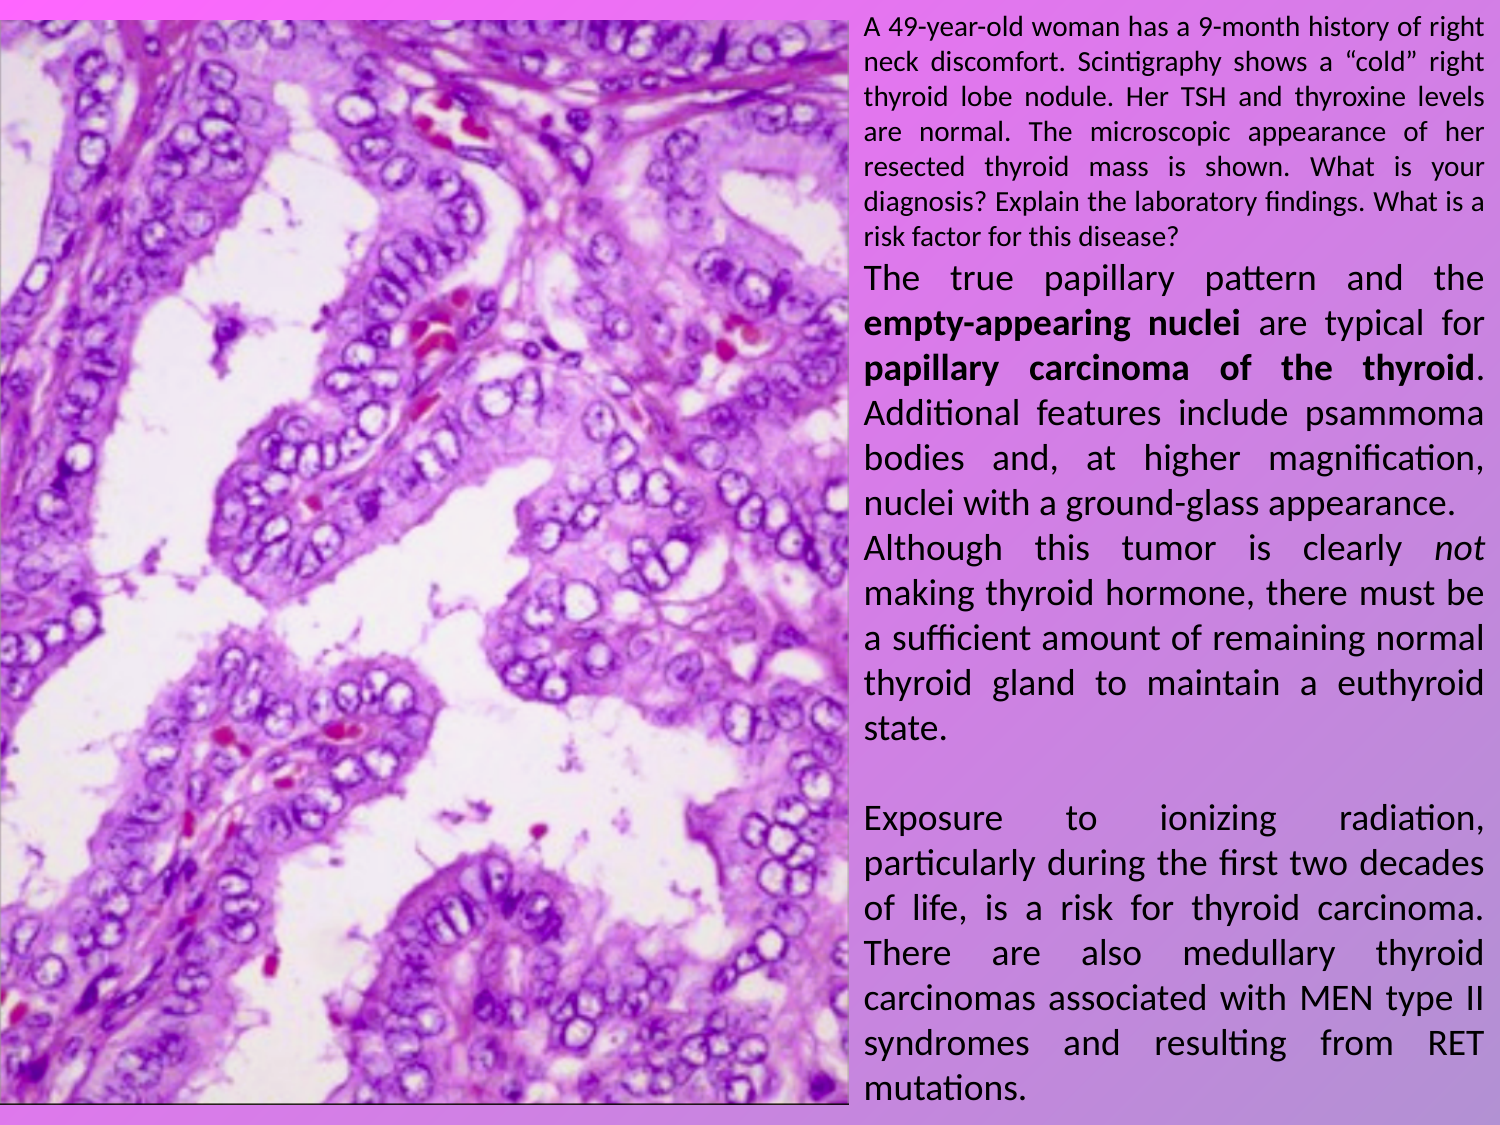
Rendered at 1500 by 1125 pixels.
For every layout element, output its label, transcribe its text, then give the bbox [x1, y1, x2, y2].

text_box The true papillary pattern and the empty-appearing nuclei are typical for papillary carcinoma of the thyroid. Additional features include psammoma bodies and, at higher magnification, nuclei with a ground-glass appearance. Although this tumor is clearly not making thyroid hormone, there must be a sufficient amount of remaining normal thyroid gland to maintain a euthyroid state. Exposure to ionizing radiation, particularly during the first two decades of life, is a risk for thyroid carcinoma. There are also medullary thyroid carcinomas associated with MEN type II syndromes and resulting from RET mutations. [848, 245, 1500, 1116]
picture [0, 20, 850, 1105]
text_box A 49-year-old woman has a 9-month history of right neck discomfort. Scintigraphy shows a “cold” right thyroid lobe nodule. Her TSH and thyroxine levels are normal. The microscopic appearance of her resected thyroid mass is shown. What is your diagnosis? Explain the laboratory findings. What is a risk factor for this disease? [848, 0, 1500, 245]
